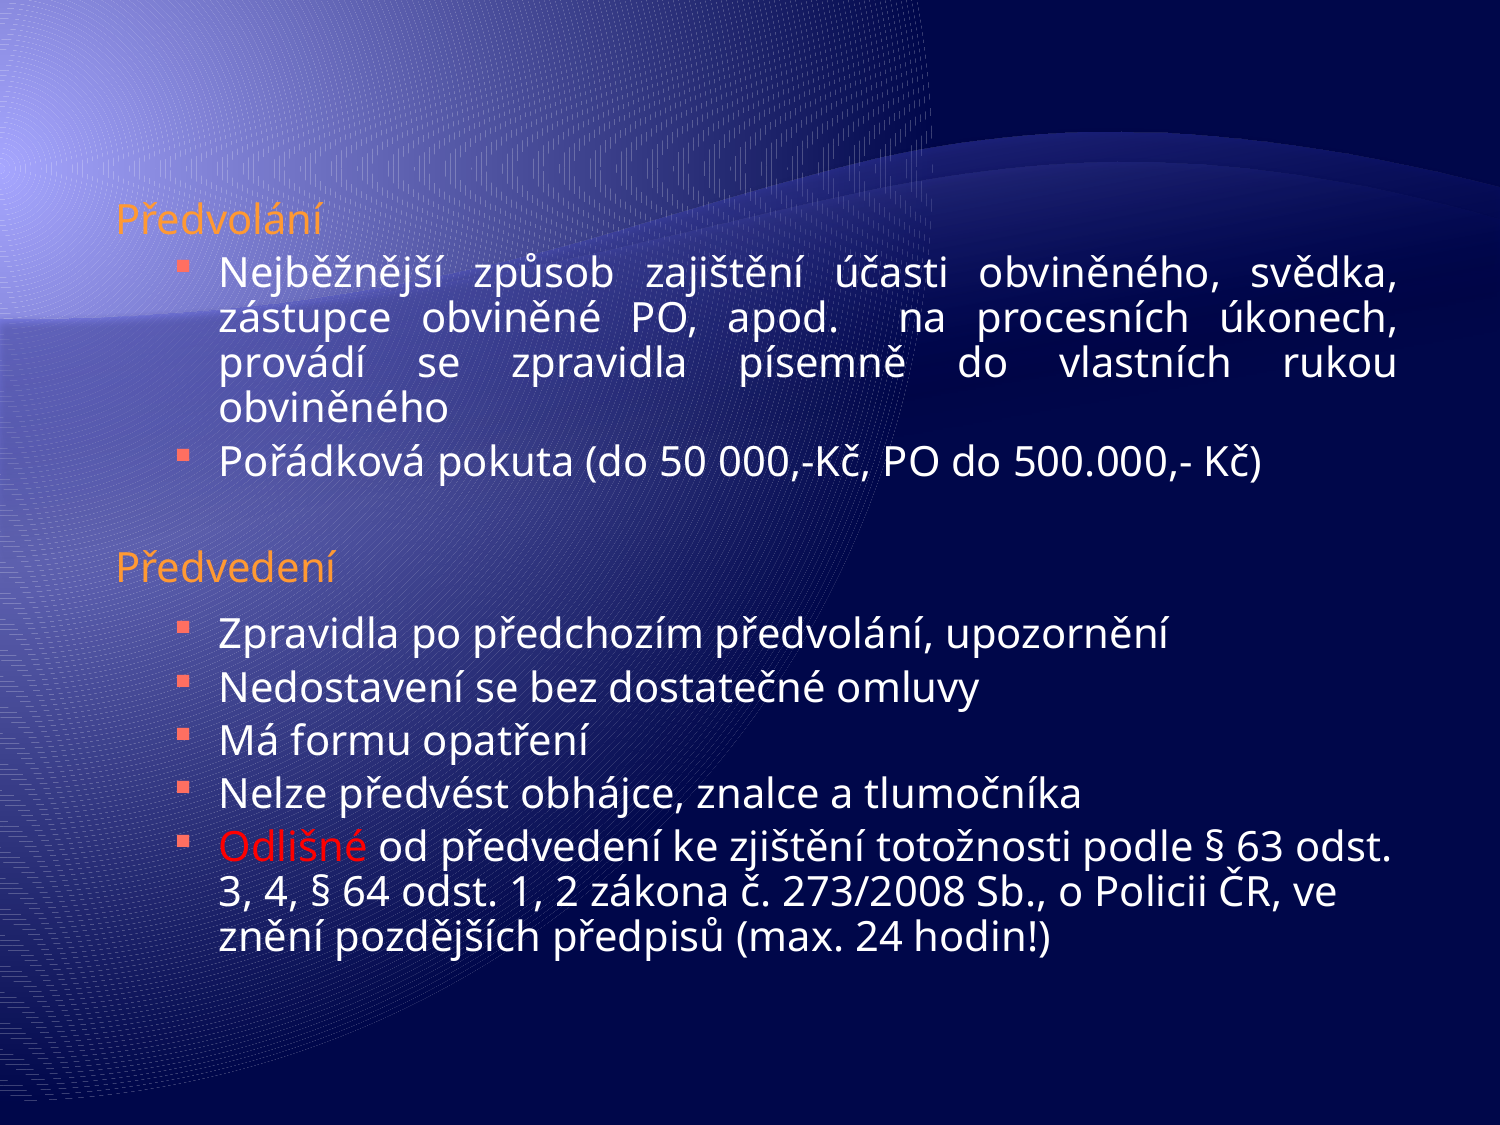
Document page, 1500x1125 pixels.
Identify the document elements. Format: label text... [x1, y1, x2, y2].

list Předvolání Nejběžnější způsob zajištění účasti obviněného, svědka, zástupce obviněné PO, apod. na procesních úkonech, provádí se zpravidla písemně do vlastních rukou obviněného Pořádková pokuta (do 50 000,-Kč, PO do 500.000,- Kč) Předvedení Zpravidla po předchozím předvolání, upozornění Nedostavení se bez dostatečné omluvy Má formu opatření Nelze předvést obhájce, znalce a tlumočníka Odlišné od předvedení ke zjištění totožnosti podle § 63 odst. 3, 4, § 64 odst. 1, 2 zákona č. 273/2008 Sb., o Policii ČR, ve znění pozdějších předpisů (max. 24 hodin!) [100, 132, 1414, 965]
